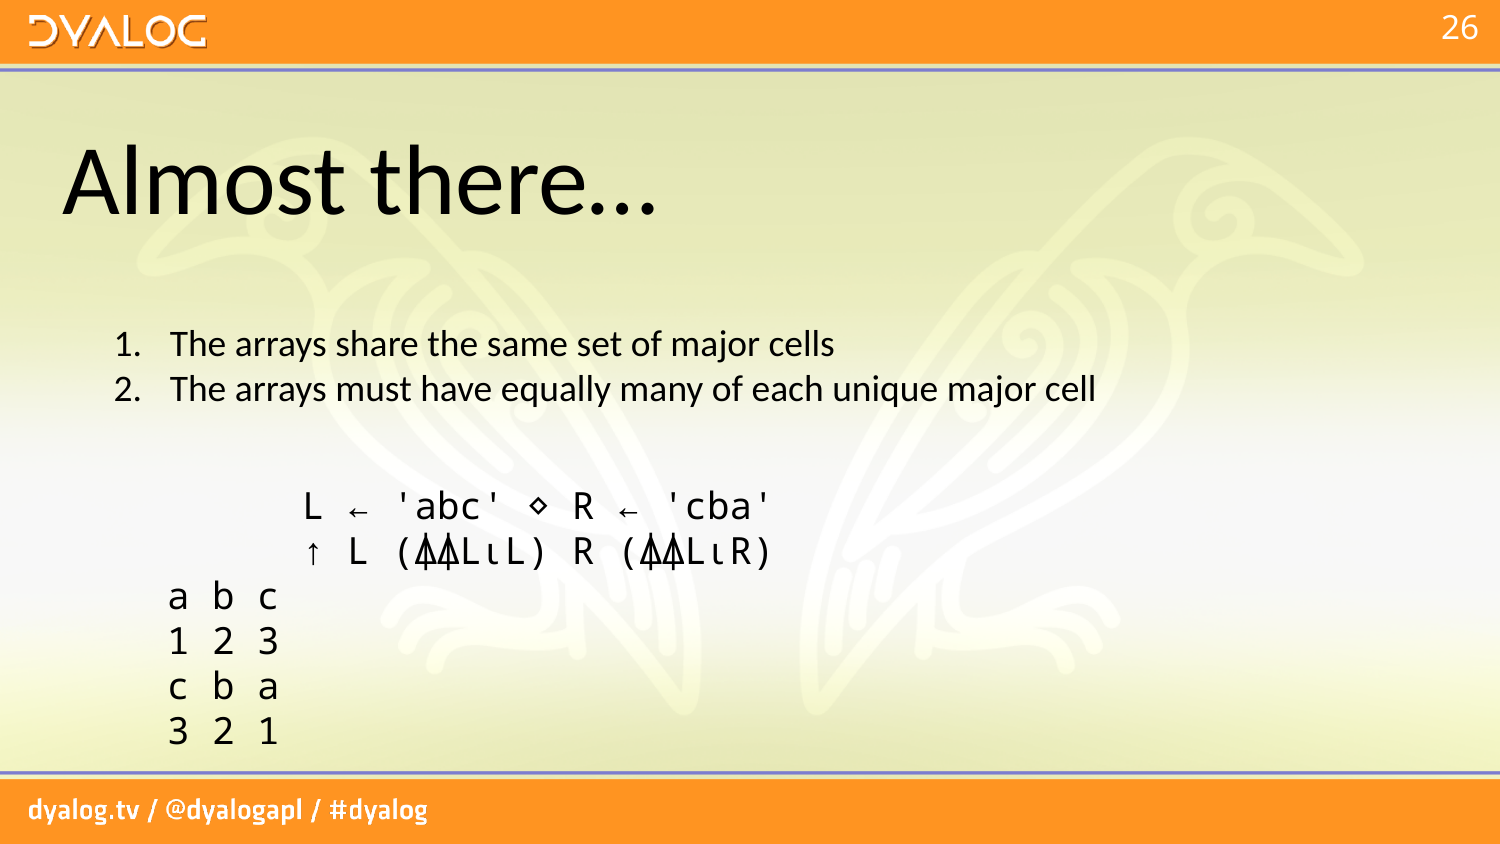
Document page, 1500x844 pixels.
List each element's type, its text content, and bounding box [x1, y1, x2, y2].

text_box The arrays share the same set of major cells The arrays must have equally many of each unique major cell [98, 311, 1122, 416]
text_box L ← 'abc' ⋄ R ← 'cba' ↑ L (⍋⍋L⍳L) R (⍋⍋L⍳R) a b c 1 2 3 c b a 3 2 1 [152, 474, 903, 760]
text_box Almost there… [48, 107, 674, 243]
picture [0, 0, 1500, 844]
